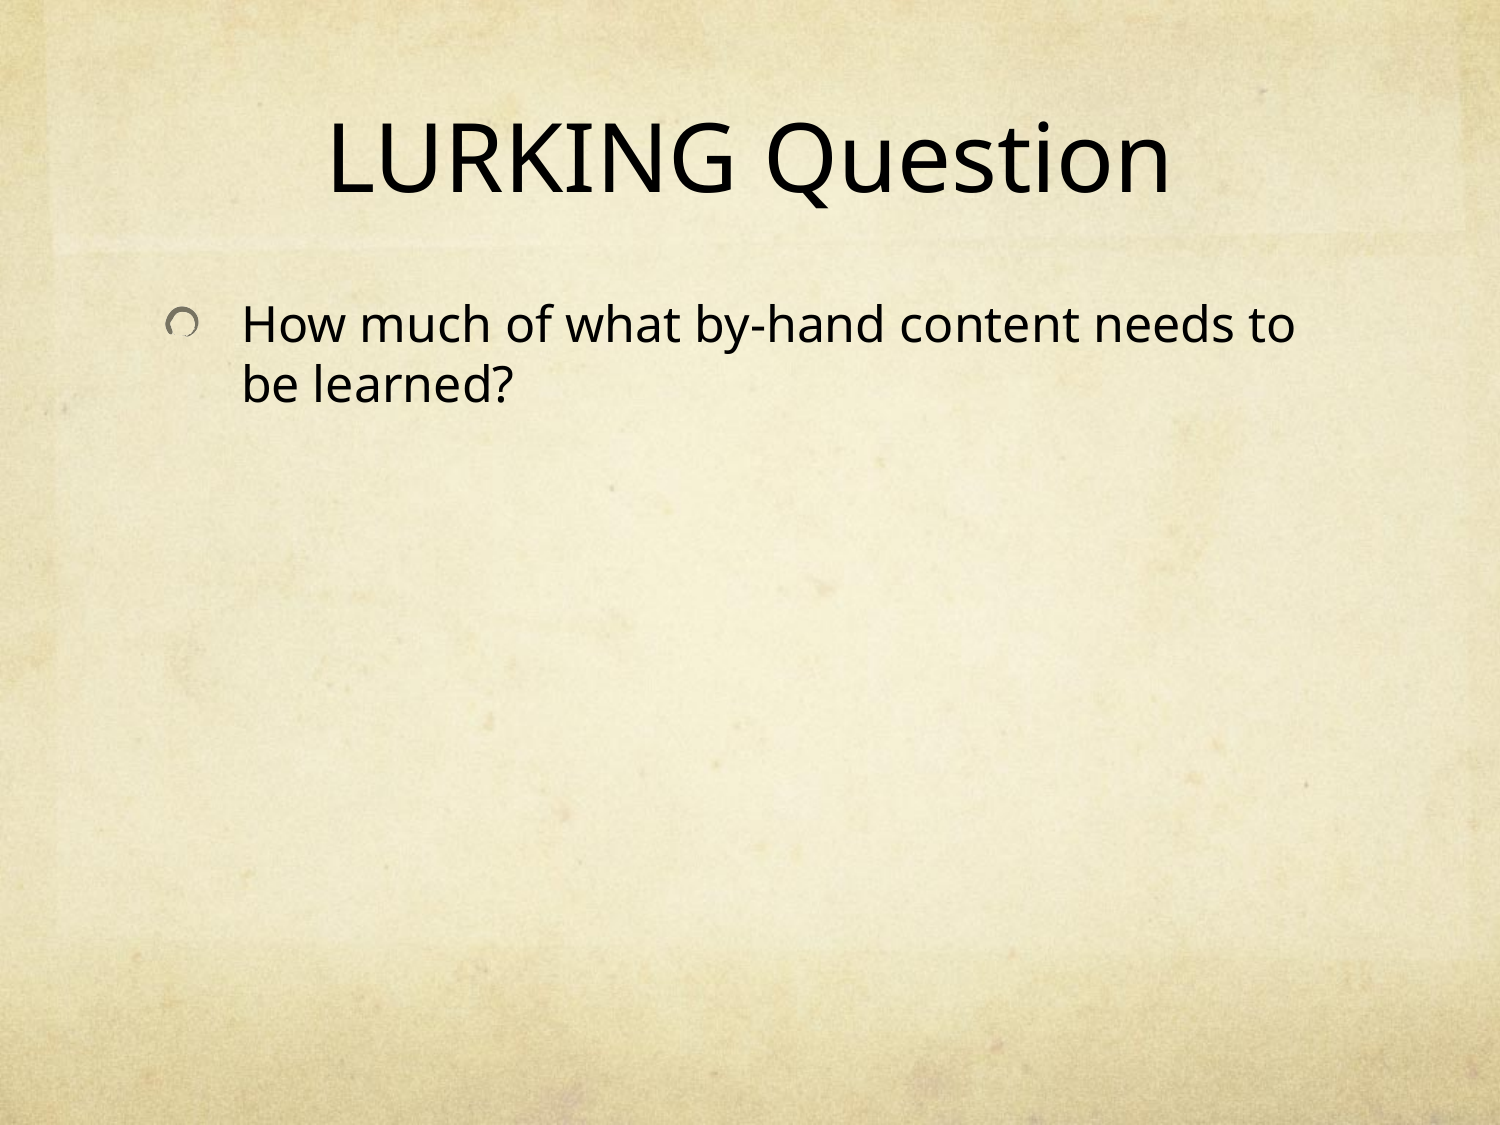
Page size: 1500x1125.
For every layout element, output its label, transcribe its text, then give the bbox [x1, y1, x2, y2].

picture [0, 0, 1500, 1125]
list How much of what by-hand content needs to be learned? [150, 284, 1350, 950]
title LURKING Question [150, 82, 1350, 225]
